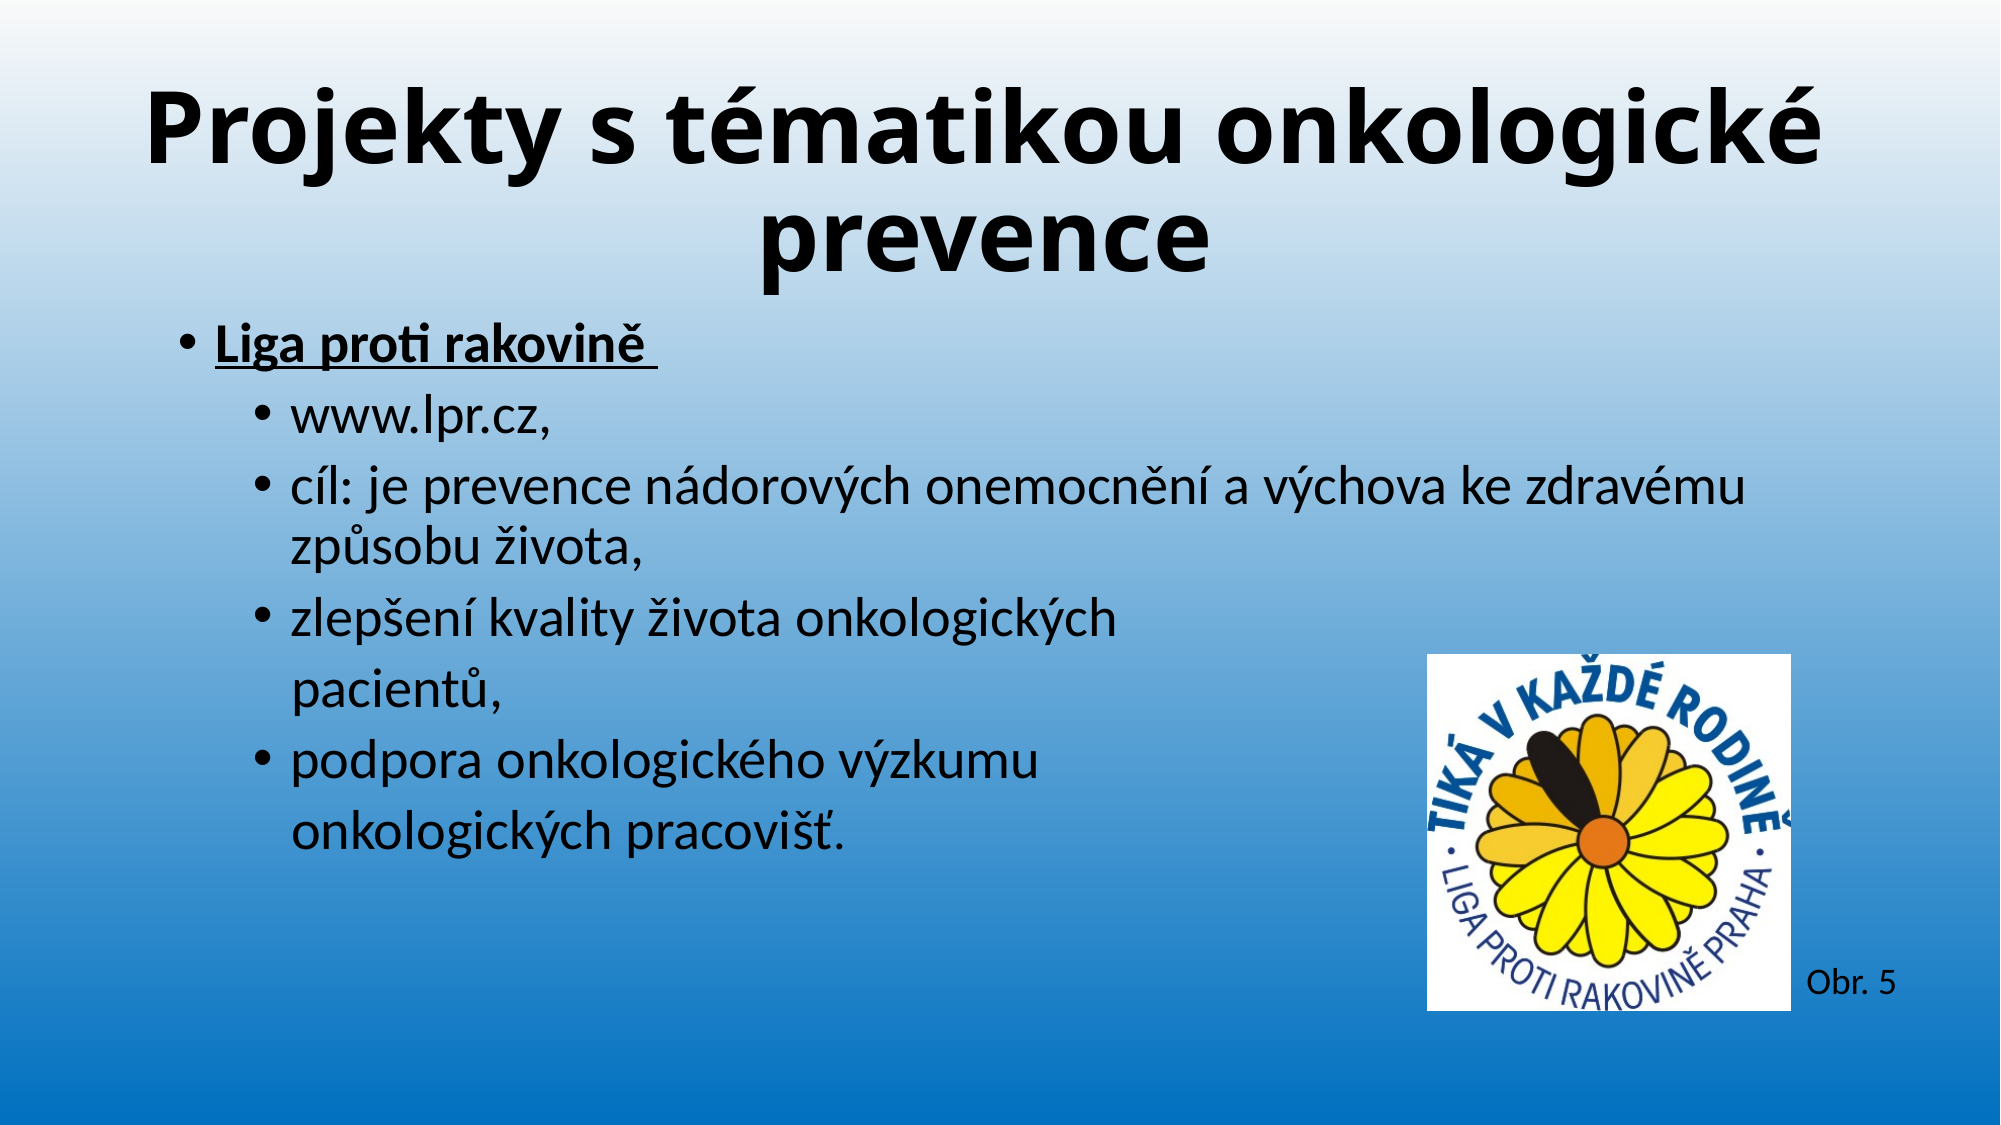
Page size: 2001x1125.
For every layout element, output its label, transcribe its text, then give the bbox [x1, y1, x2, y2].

title Projekty s tématikou onkologické prevence [27, 63, 1942, 306]
text_box Obr. 5 [1791, 949, 1913, 1010]
list Liga proti rakovině www.lpr.cz, cíl: je prevence nádorových onemocnění a výchova ke zdravému způsobu života, zlepšení kvality života onkologických pacientů, podpora onkologického výzkumu onkologických pracovišť. [162, 305, 1807, 992]
picture [1427, 654, 1791, 1011]
